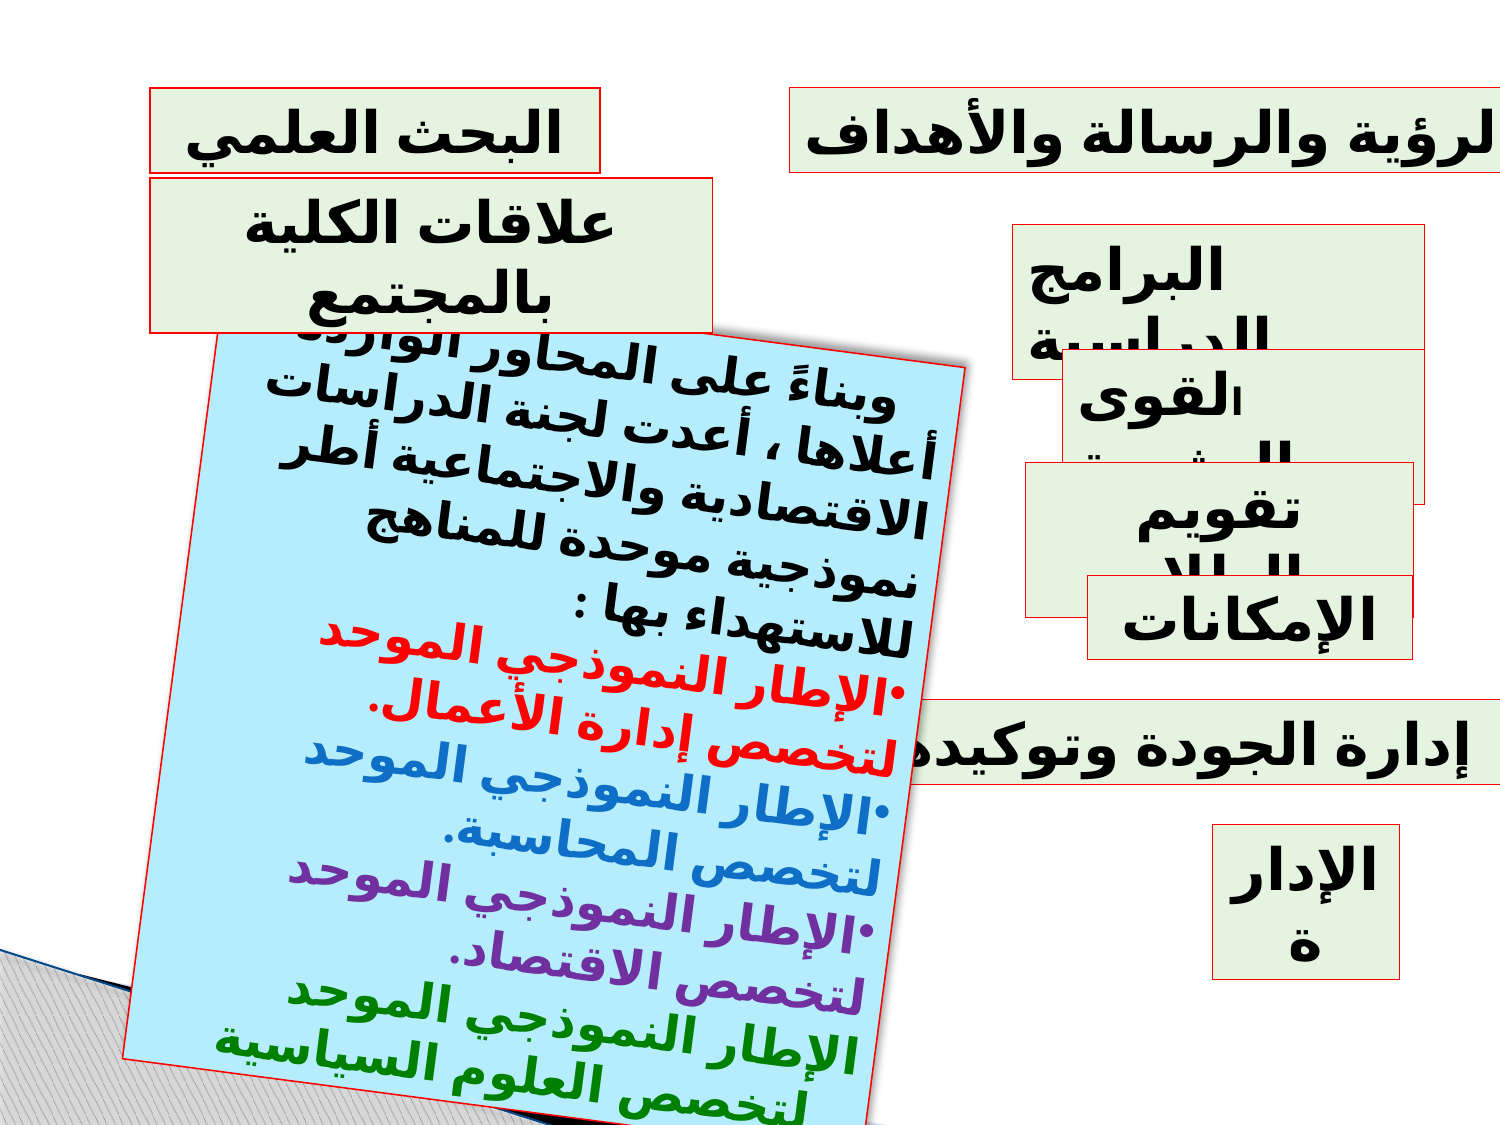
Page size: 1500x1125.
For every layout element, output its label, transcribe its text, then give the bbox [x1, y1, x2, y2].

text_box الإمكانات [1087, 575, 1413, 660]
text_box الإدارة [1212, 824, 1400, 980]
text_box إدارة الجودة وتوكيدها [920, 699, 1500, 785]
text_box تقويم الطلاب [1025, 462, 1414, 618]
text_box الرؤية والرسالة والأهداف [789, 87, 1500, 173]
text_box البحث العلمي [149, 87, 600, 173]
text_box البرامج الدراسية [1012, 224, 1425, 380]
text_box وبناءً على المحاور الواردة أعلاها ، أعدت لجنة الدراسات الاقتصادية والاجتماعية أطر نموذجية موحدة للمناهج للاستهداء بها : الإطار النموذجي الموحد لتخصص إدارة الأعمال. الإطار النموذجي الموحد لتخصص المحاسبة. الإطار النموذجي الموحد لتخصص الاقتصاد. الإطار النموذجي الموحد لتخصص العلوم السياسية. [122, 333, 966, 1125]
text_box القوى البشرية [1062, 349, 1425, 505]
text_box علاقات الكلية بالمجتمع [150, 177, 713, 333]
